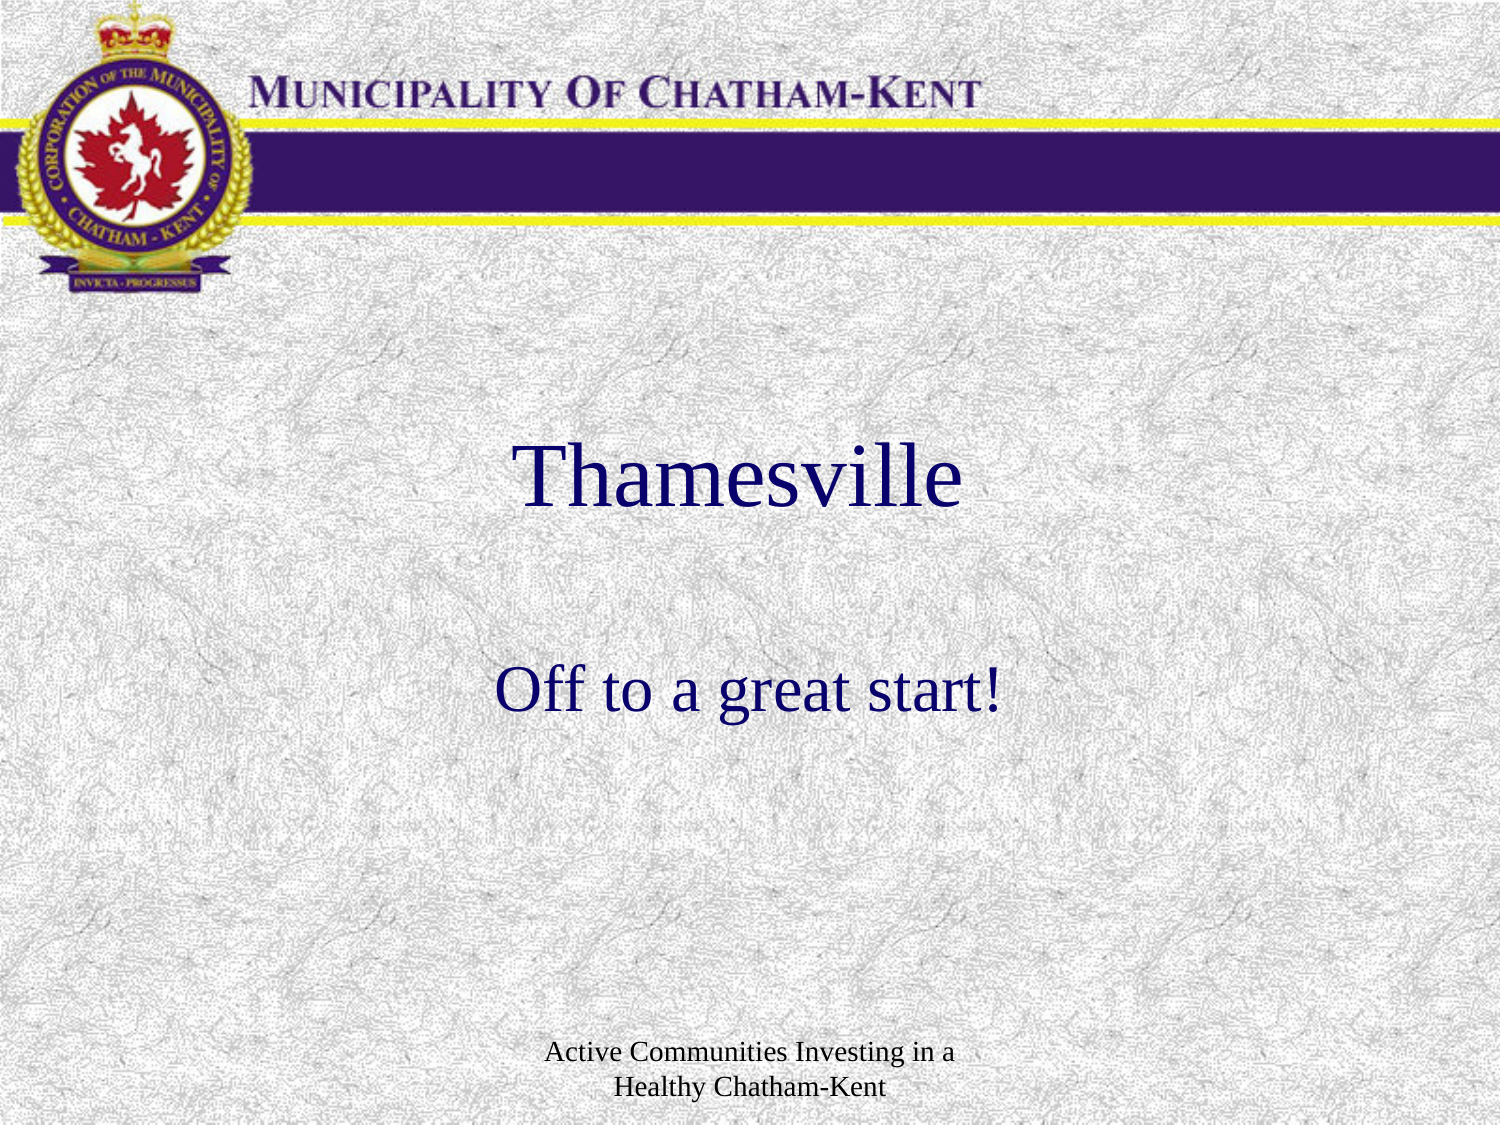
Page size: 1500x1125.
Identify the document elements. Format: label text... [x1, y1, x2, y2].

subtitle Off to a great start! [224, 637, 1276, 926]
picture [0, 0, 1500, 1125]
footer Active Communities Investing in a Healthy Chatham-Kent [512, 1024, 988, 1101]
title Thamesville [112, 349, 1388, 591]
